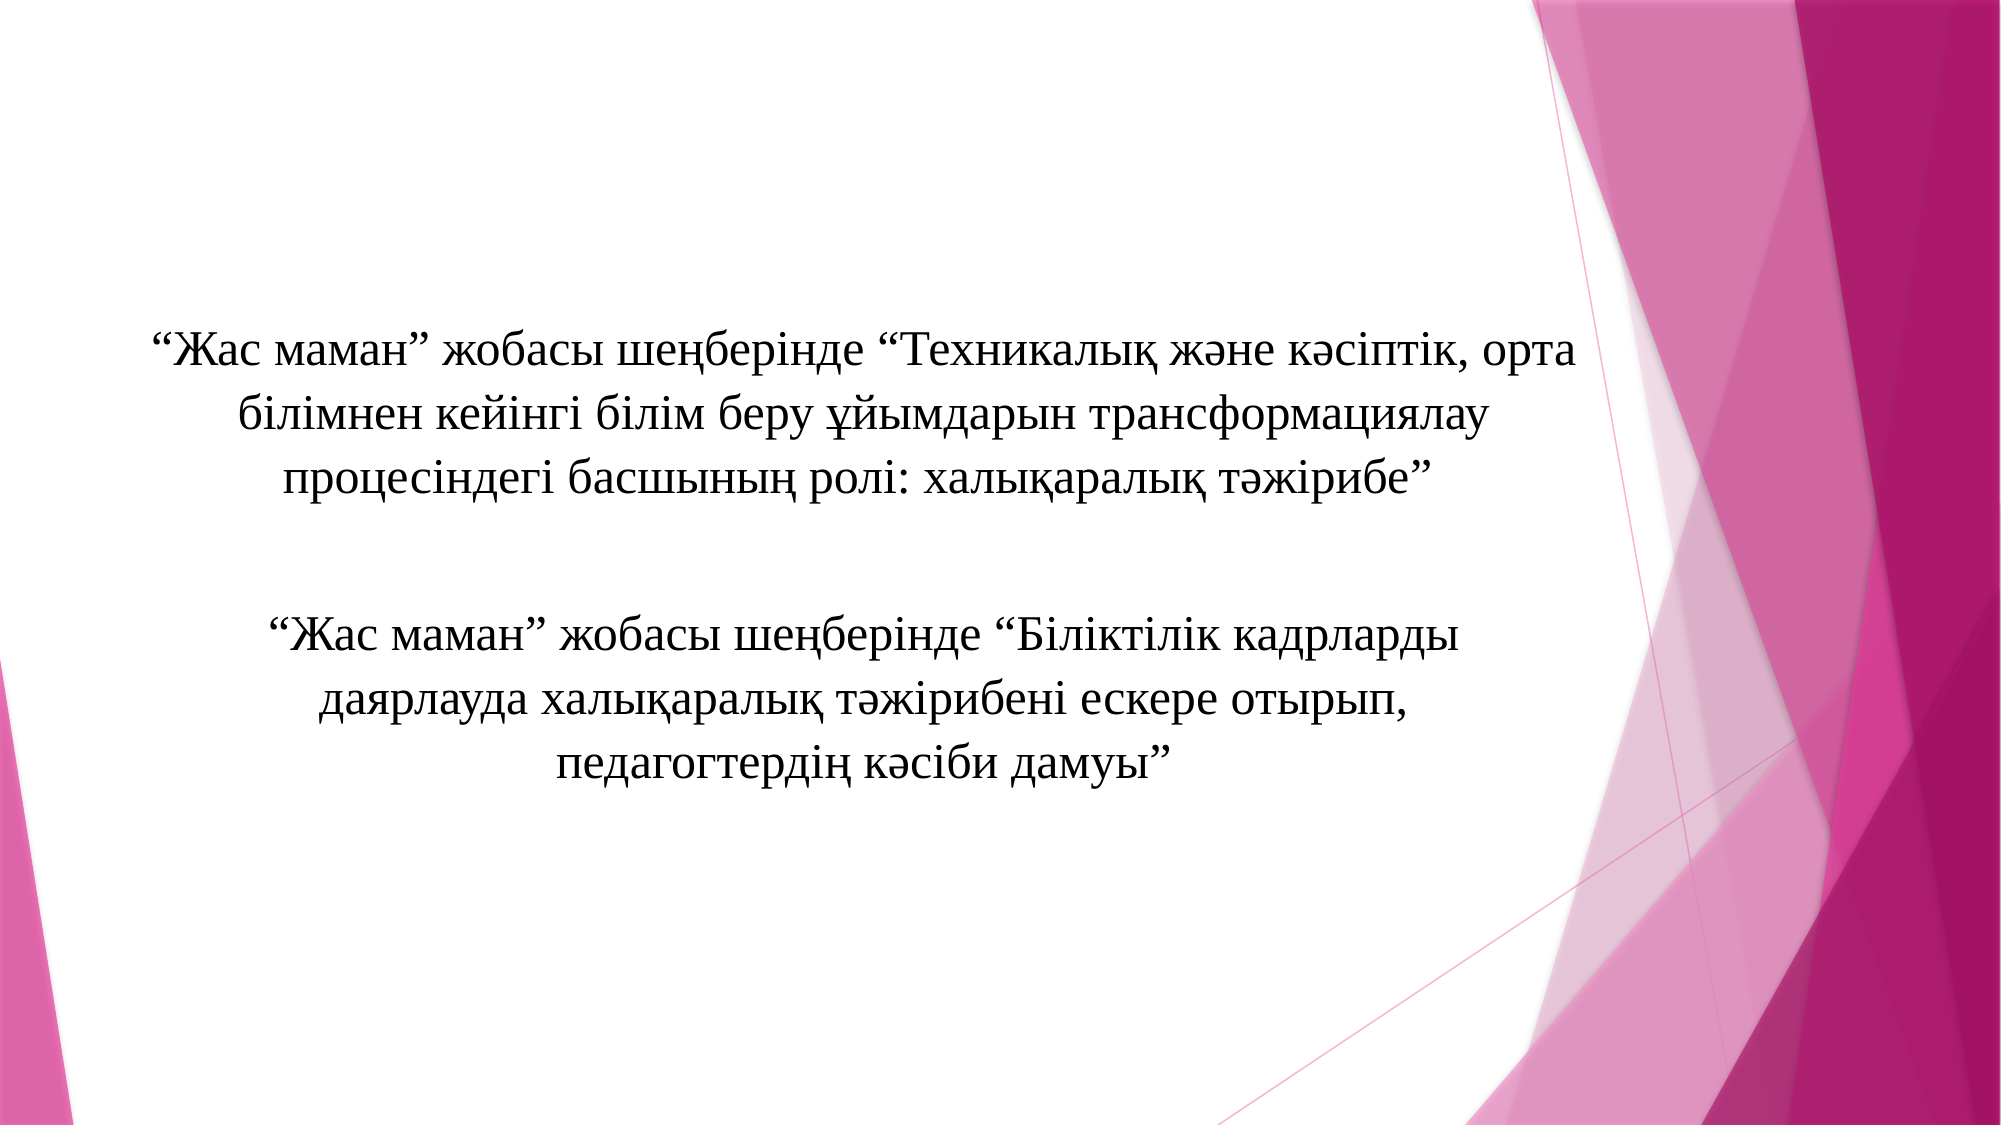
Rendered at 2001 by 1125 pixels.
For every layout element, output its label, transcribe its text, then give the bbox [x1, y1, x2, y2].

text_box “Жас маман” жобасы шеңберінде “Біліктілік кадрларды даярлауда халықаралық тәжірибені ескере отырып, педагогтердің кәсіби дамуы” [239, 588, 1489, 797]
text_box “Жас маман” жобасы шеңберінде “Техникалық және кәсіптік, орта білімнен кейінгі білім беру ұйымдарын трансформациялау процесіндегі басшының ролі: халықаралық тәжірибе” [132, 303, 1596, 511]
